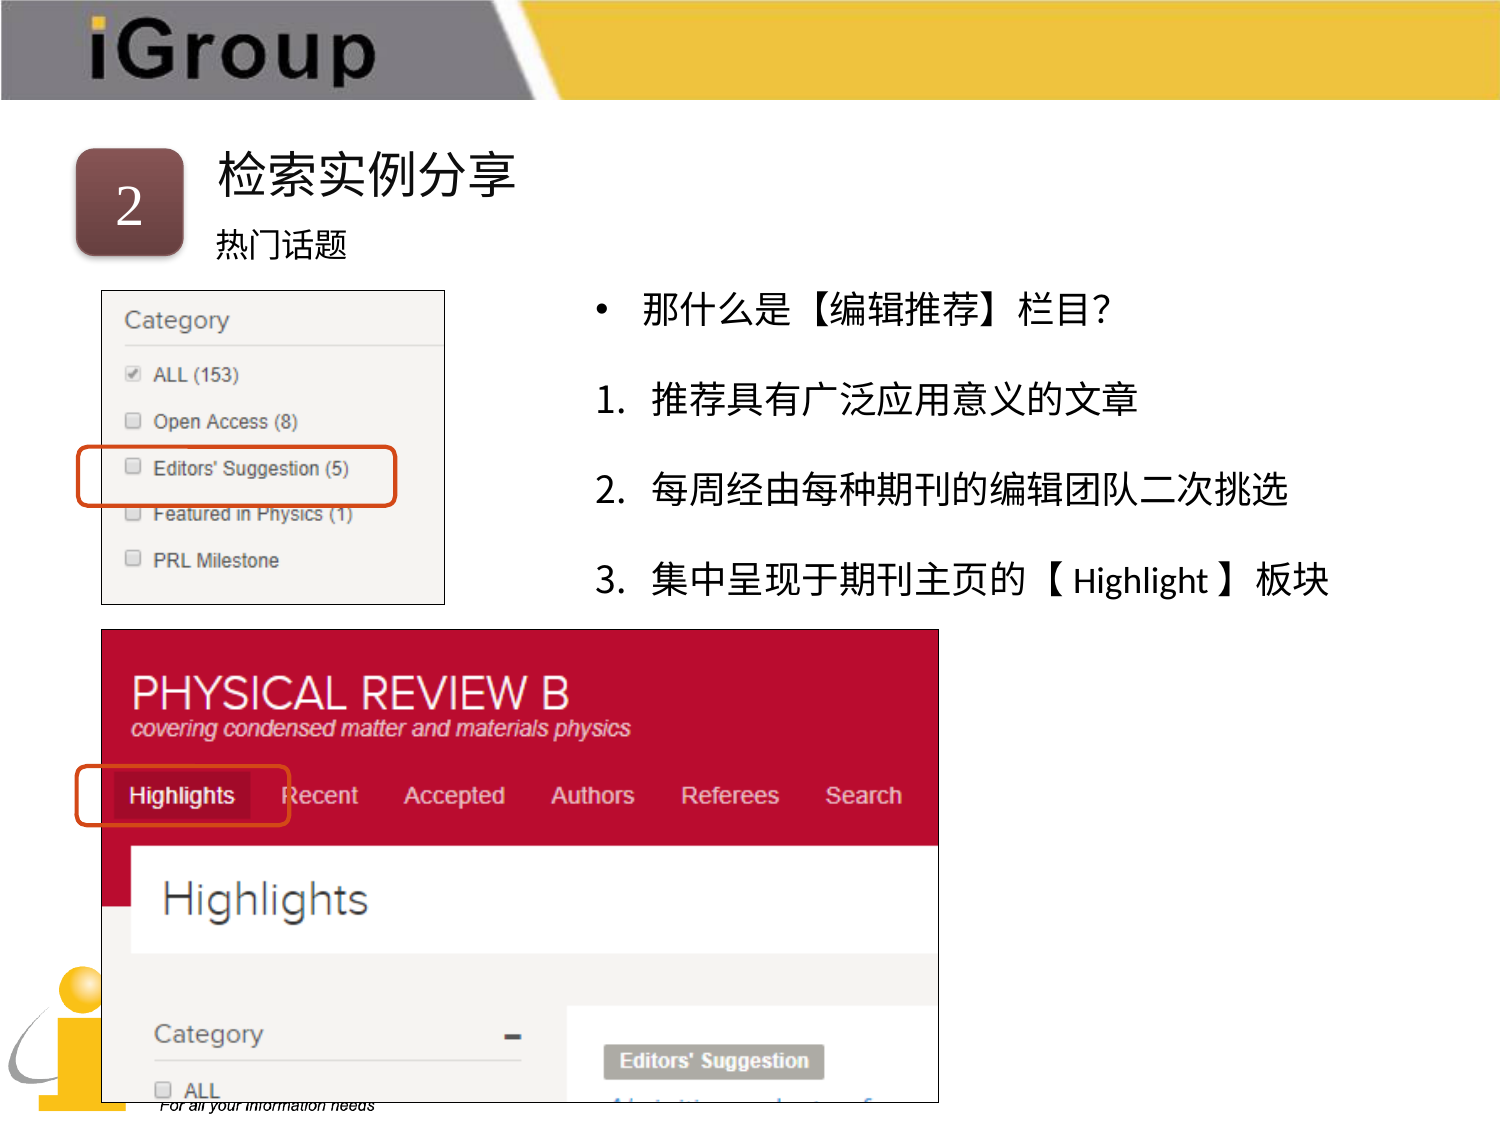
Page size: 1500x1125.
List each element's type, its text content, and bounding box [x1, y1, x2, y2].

text_box [74, 763, 96, 828]
text_box 热门话题 [199, 259, 538, 266]
text_box 那什么是【编辑推荐】栏目？ 推荐具有广泛应用意义的文章 每周经由每种期刊的编辑团队二次挑选 集中呈现于期刊主页的【Highlight】板块 [580, 278, 1400, 609]
picture [8, 629, 940, 1114]
picture [101, 290, 445, 605]
picture [0, 0, 1500, 100]
text_box [75, 444, 96, 508]
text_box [76, 136, 535, 256]
